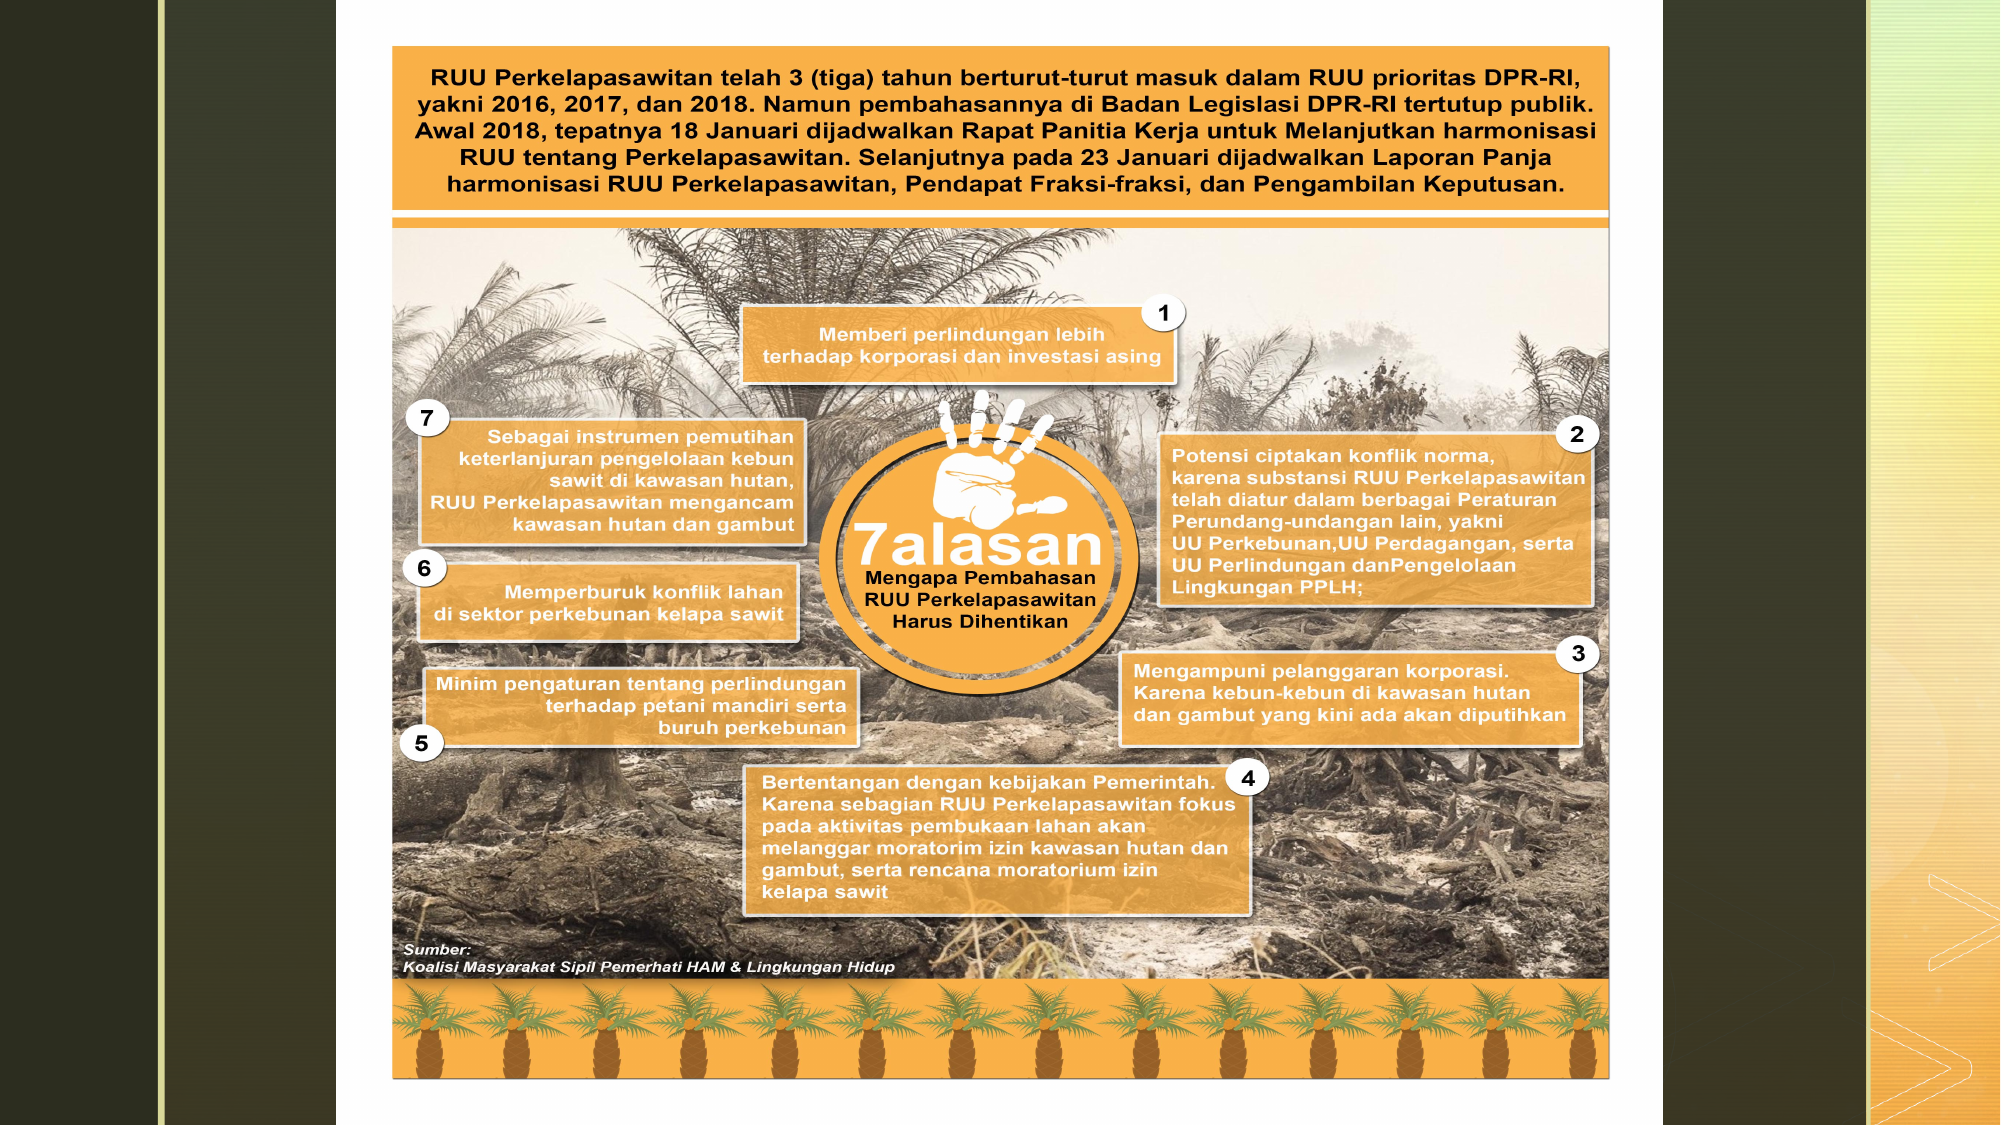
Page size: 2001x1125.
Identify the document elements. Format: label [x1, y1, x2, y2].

picture [1871, 0, 2001, 1125]
picture [336, 0, 1664, 1125]
